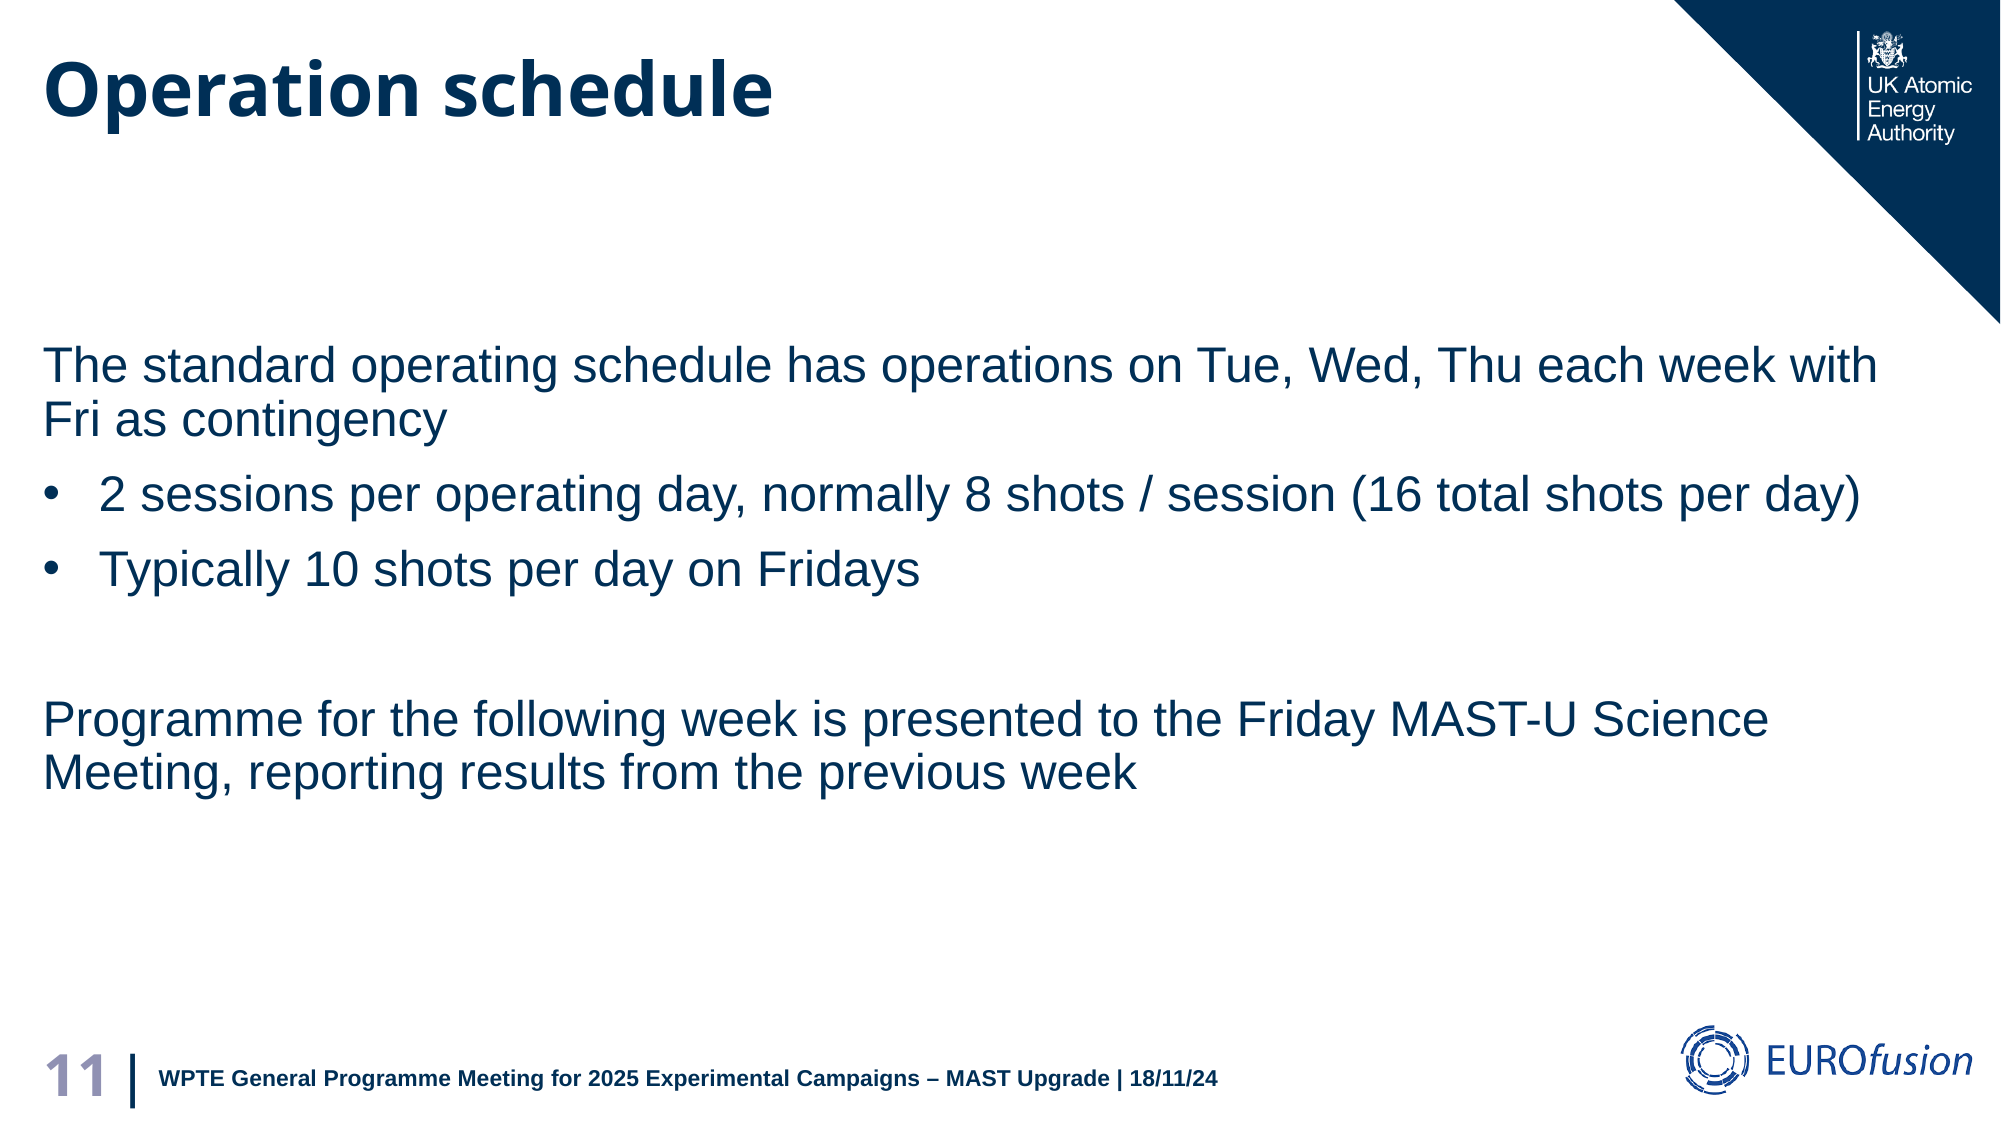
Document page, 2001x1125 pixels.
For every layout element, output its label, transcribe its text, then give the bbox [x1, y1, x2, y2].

list The standard operating schedule has operations on Tue, Wed, Thu each week with Fri as contingency 2 sessions per operating day, normally 8 shots / session (16 total shots per day) Typically 10 shots per day on Fridays Programme for the following week is presented to the Friday MAST-U Science Meeting, reporting results from the previous week [27, 251, 1909, 988]
picture [1857, 31, 1972, 145]
title Operation schedule [27, 33, 1671, 252]
footer WPTE General Programme Meeting for 2025 Experimental Campaigns – MAST Upgrade | 18/11/24 [143, 1047, 1294, 1108]
slide_number 11 [16, 1047, 126, 1108]
picture [1665, 1010, 1984, 1108]
